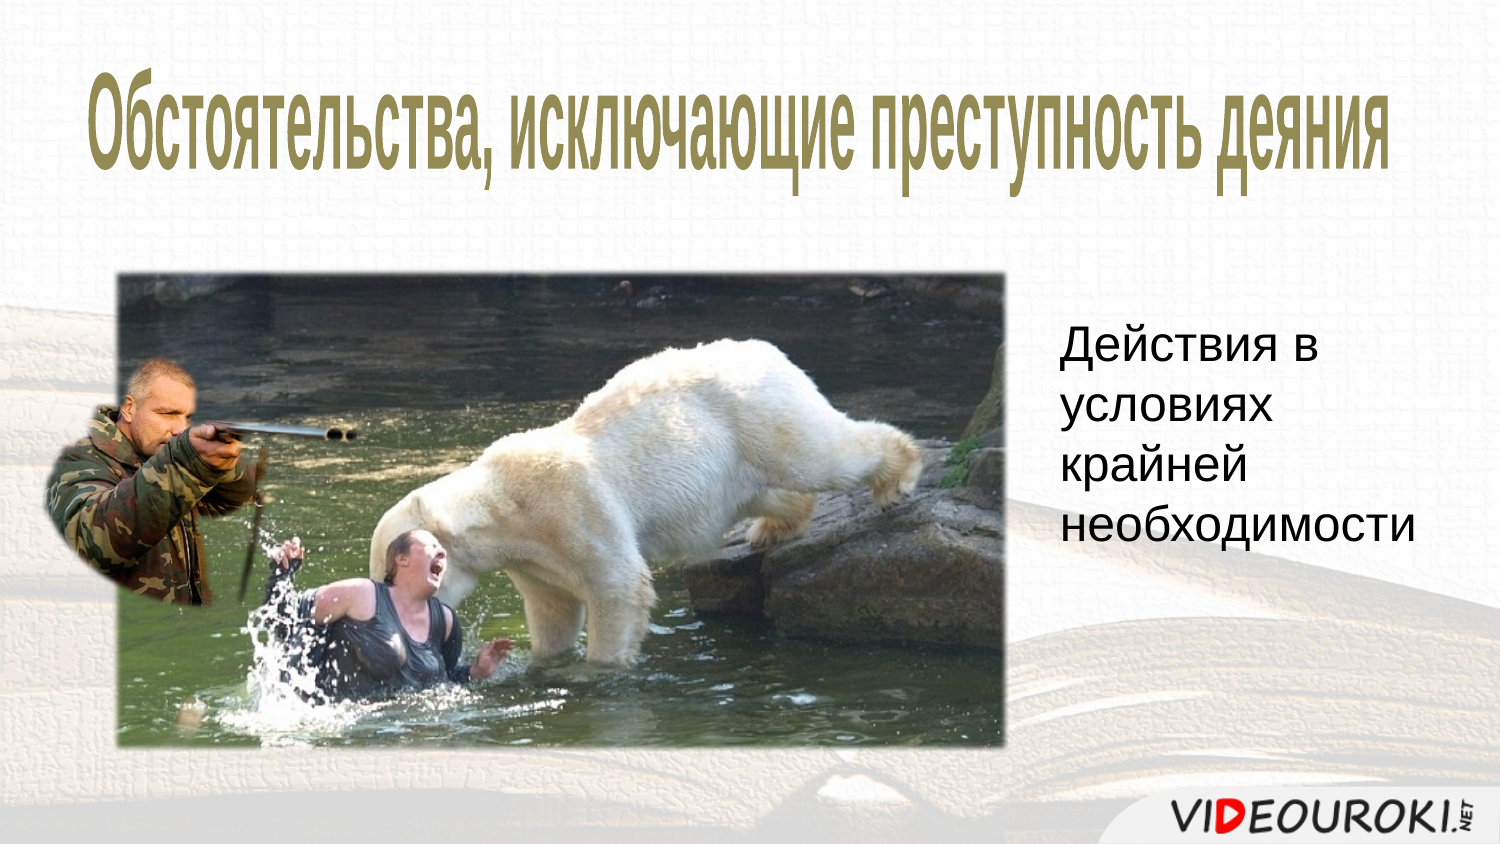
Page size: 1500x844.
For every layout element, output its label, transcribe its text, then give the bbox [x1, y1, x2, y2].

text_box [1097, 786, 1500, 844]
text_box Действия в условиях крайней необходимости [1045, 303, 1436, 559]
picture [29, 268, 1009, 752]
